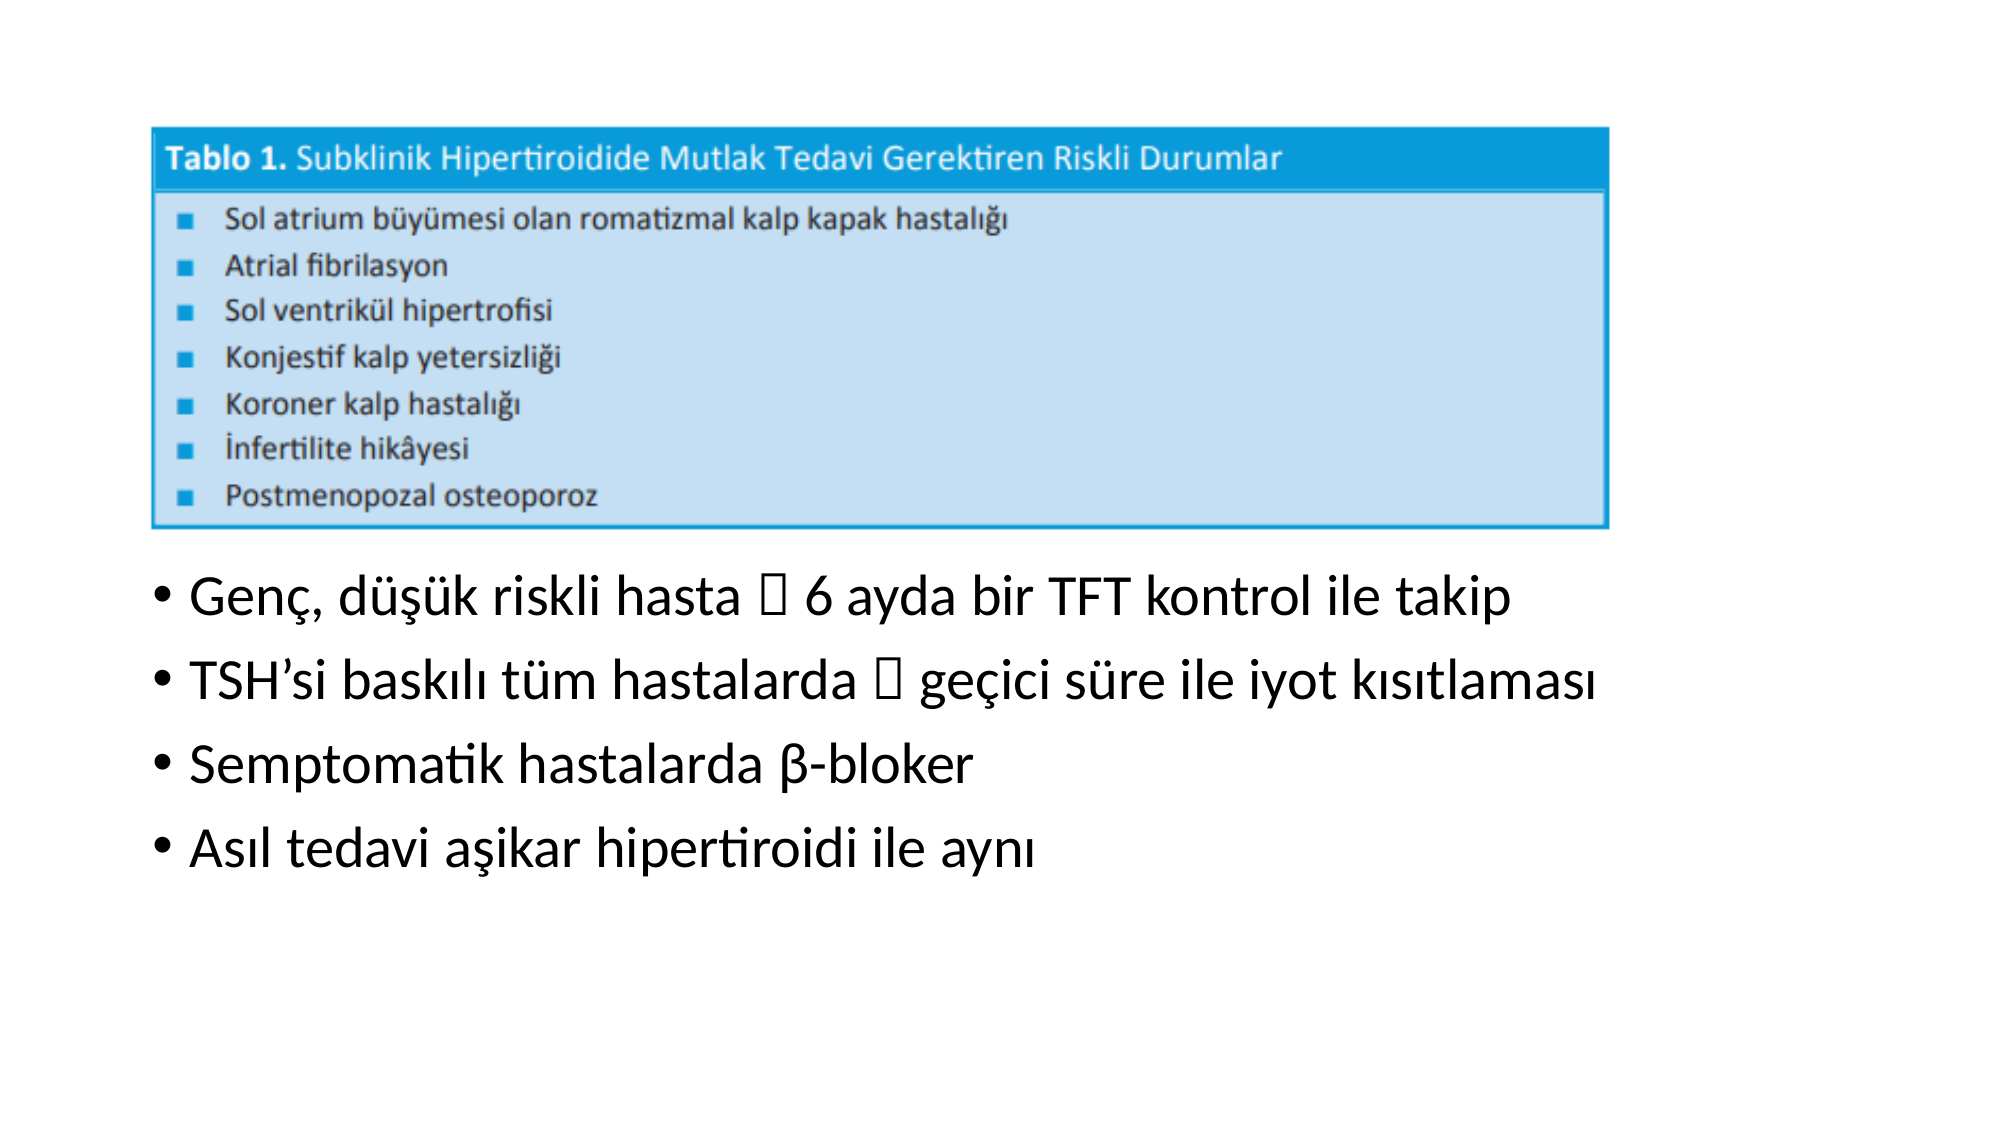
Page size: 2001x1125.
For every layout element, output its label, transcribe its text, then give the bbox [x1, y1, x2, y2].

picture [137, 119, 1627, 549]
list Genç, düşük riskli hasta  6 ayda bir TFT kontrol ile takip TSH’si baskılı tüm hastalarda  geçici süre ile iyot kısıtlaması Semptomatik hastalarda β-bloker Asıl tedavi aşikar hipertiroidi ile aynı [137, 299, 1863, 1014]
